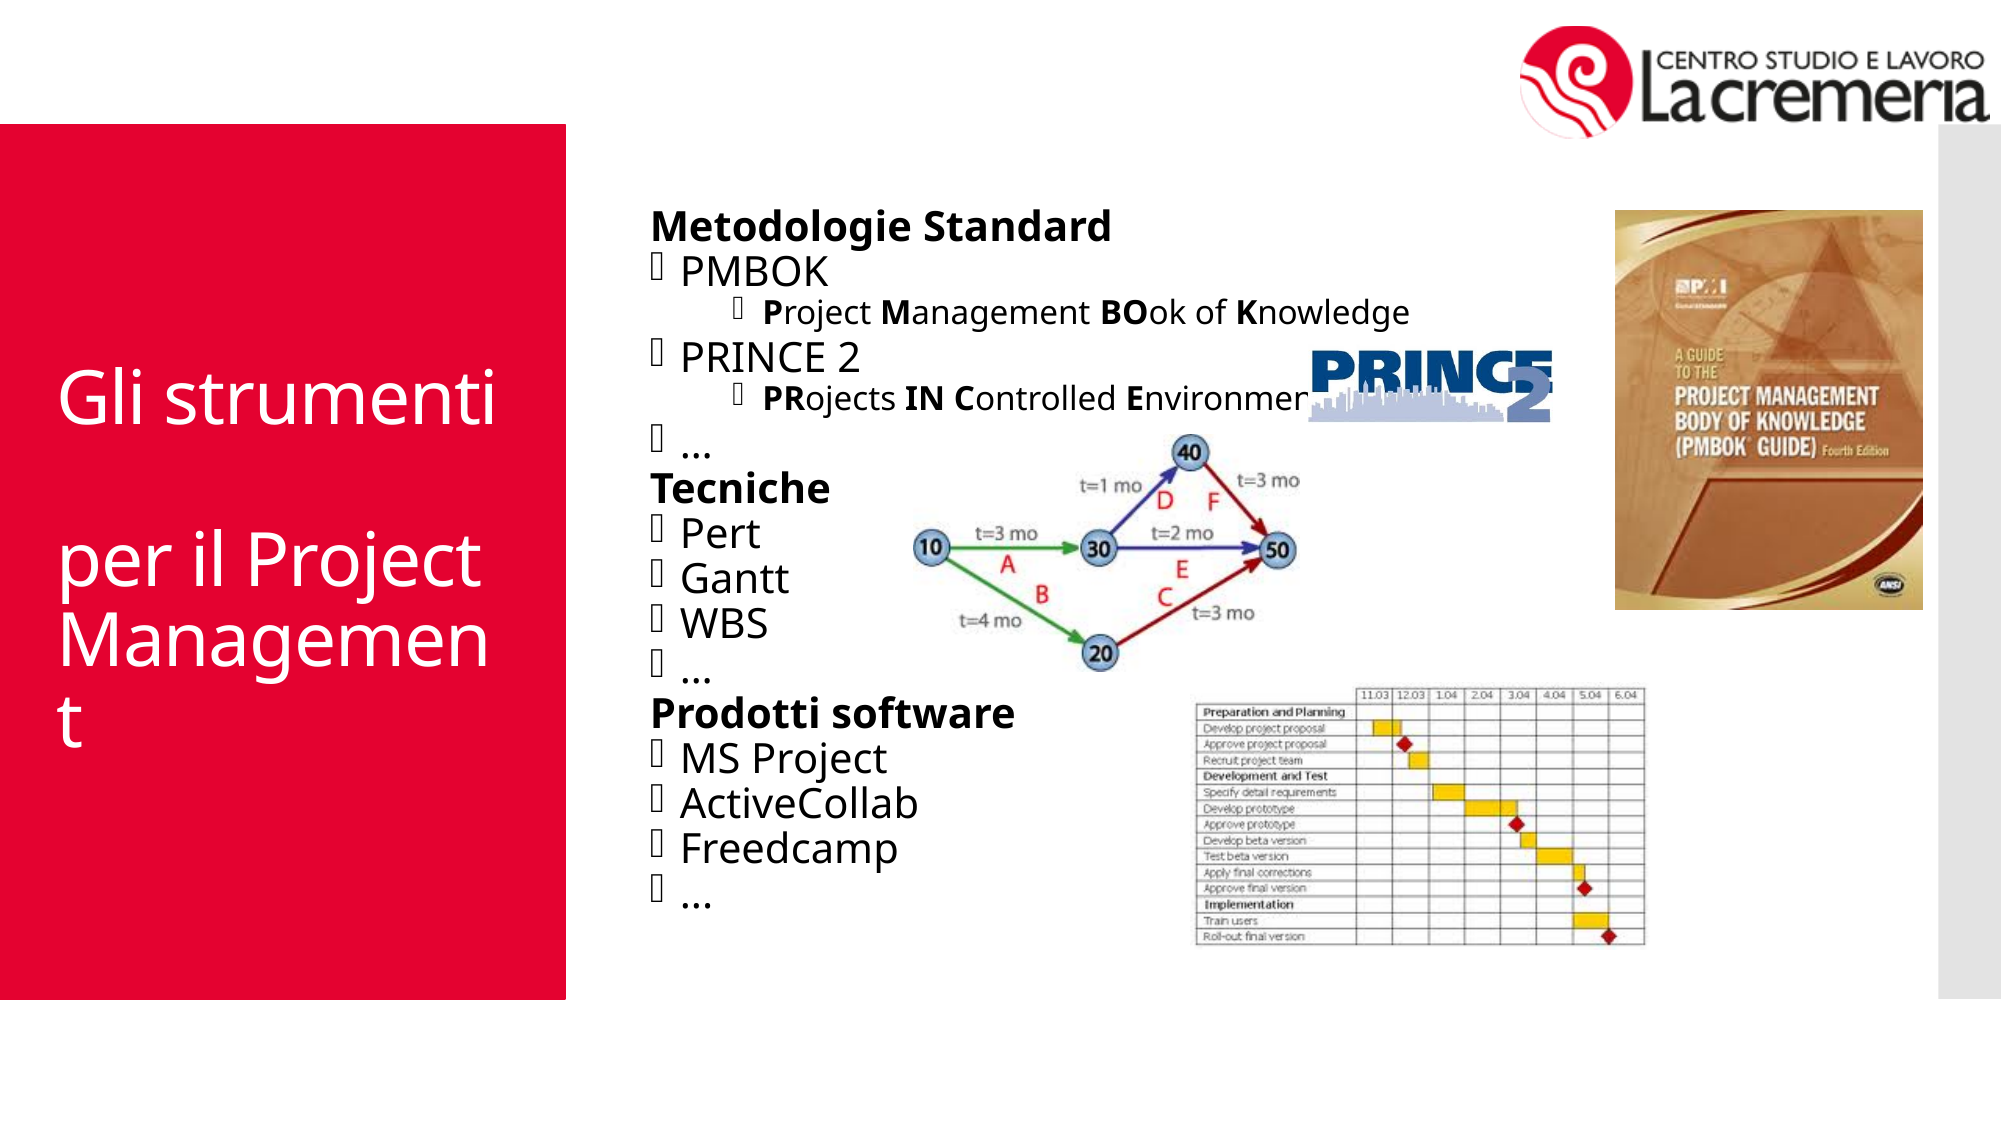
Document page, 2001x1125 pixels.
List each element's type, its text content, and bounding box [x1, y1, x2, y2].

picture [1189, 682, 1650, 950]
picture [1614, 209, 1924, 611]
picture [1520, 26, 1990, 139]
picture [1307, 339, 1553, 424]
picture [913, 433, 1300, 672]
list Metodologie Standard PMBOK Project Management BOok of Knowledge PRINCE 2 PRojects IN Controlled Environments … Tecniche Pert Gantt WBS … Prodotti software MS Project ActiveCollab Freedcamp ... [634, 141, 1835, 982]
title Gli strumenti per il Project Management [41, 184, 525, 940]
